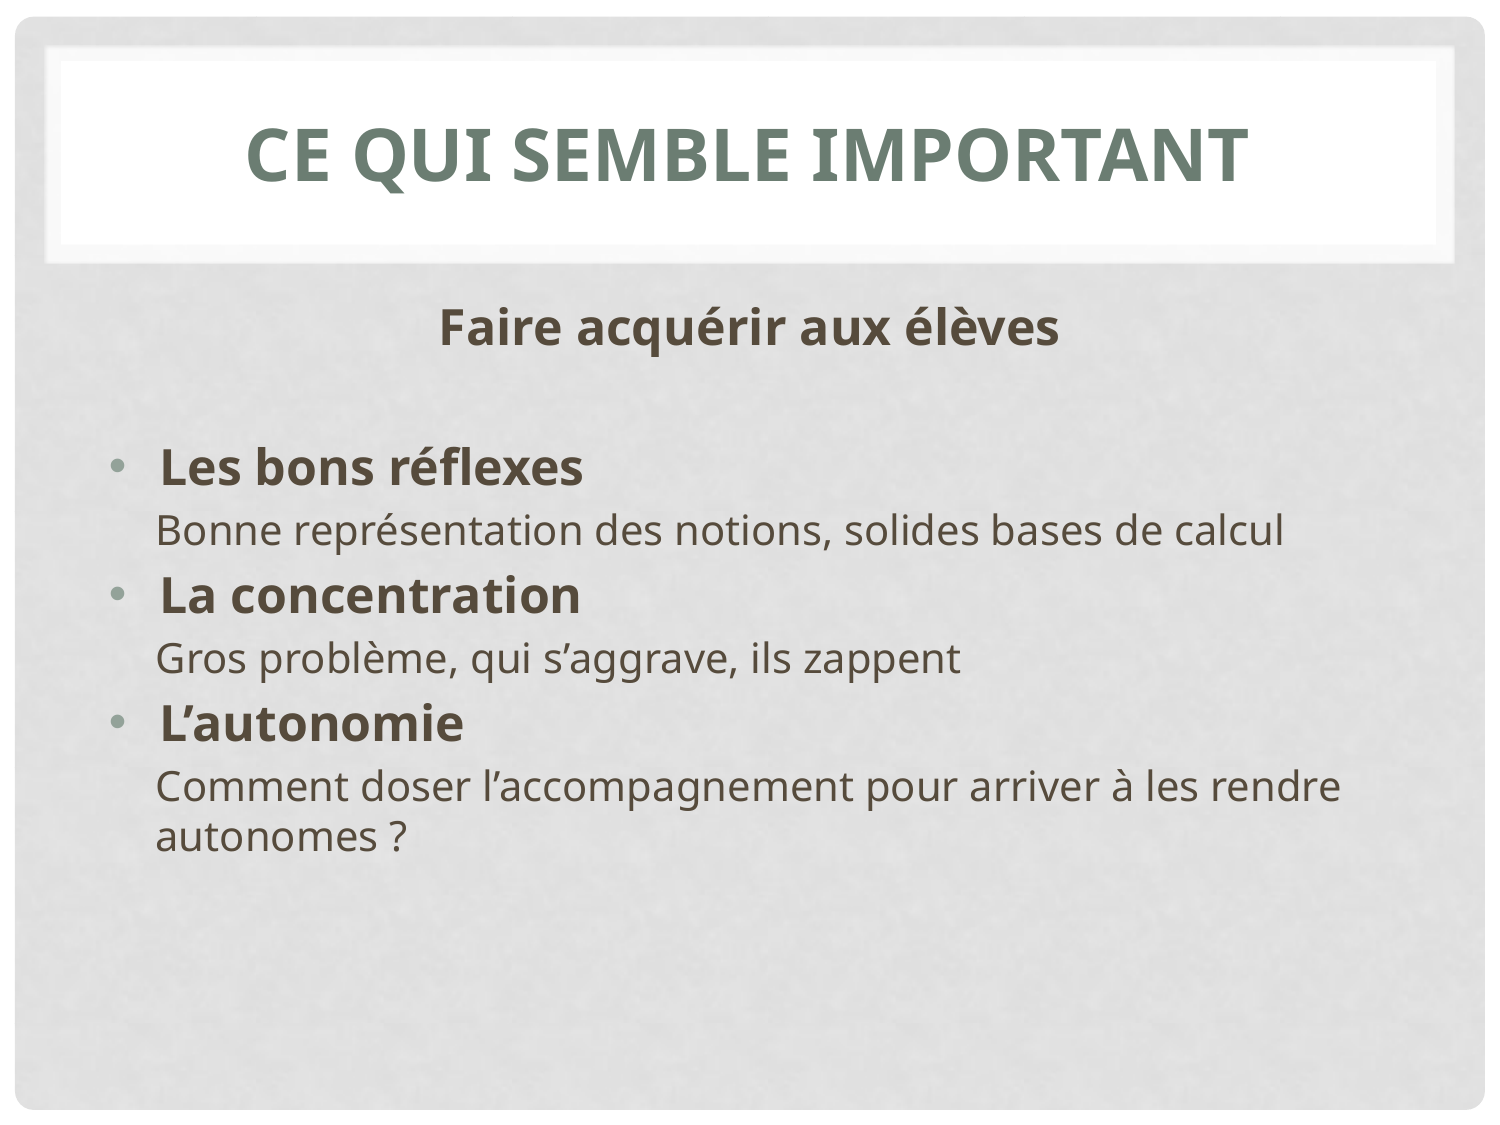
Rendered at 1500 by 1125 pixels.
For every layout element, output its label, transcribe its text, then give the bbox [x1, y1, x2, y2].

list Faire acquérir aux élèves Les bons réflexes Bonne représentation des notions, solides bases de calcul La concentration Gros problème, qui s’aggrave, ils zappent L’autonomie Comment doser l’accompagnement pour arriver à les rendre autonomes ? [75, 287, 1425, 1005]
title CE QUI SEMBLE IMPORTANT [69, 66, 1425, 238]
